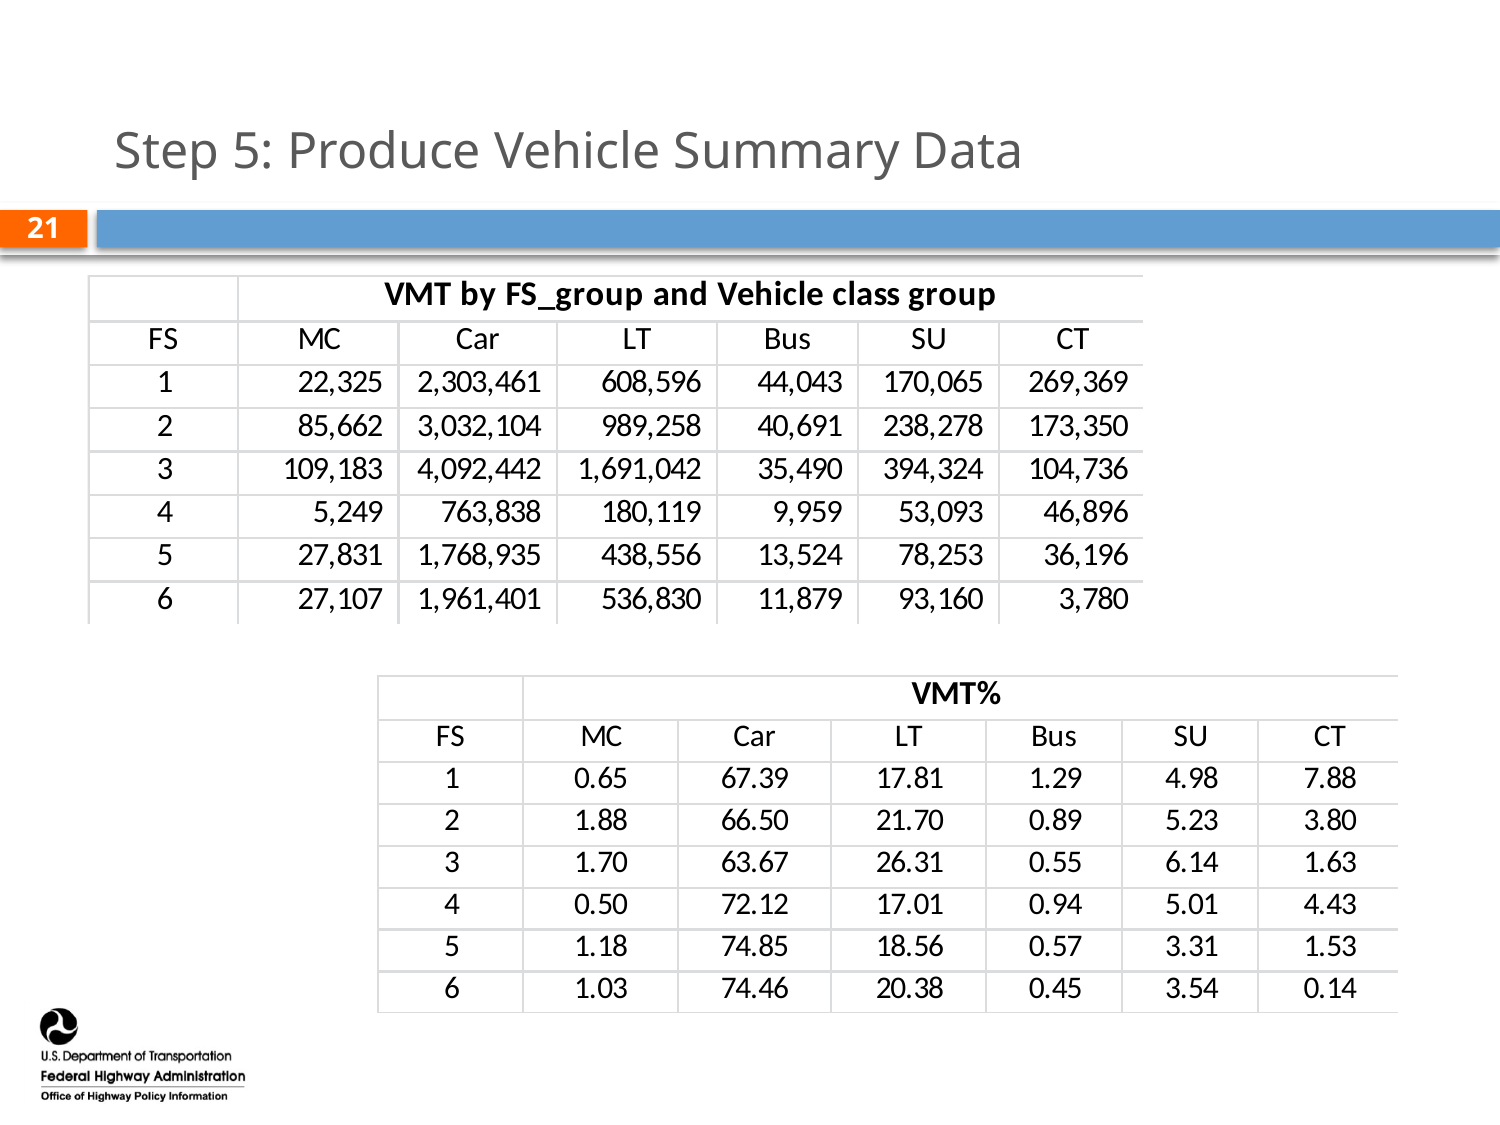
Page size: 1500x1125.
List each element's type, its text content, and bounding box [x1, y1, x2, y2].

title Step 5: Produce Vehicle Summary Data [99, 85, 1325, 213]
slide_number 21 [0, 208, 88, 249]
picture [24, 1002, 250, 1104]
picture [376, 674, 1401, 1015]
picture [87, 274, 1146, 627]
